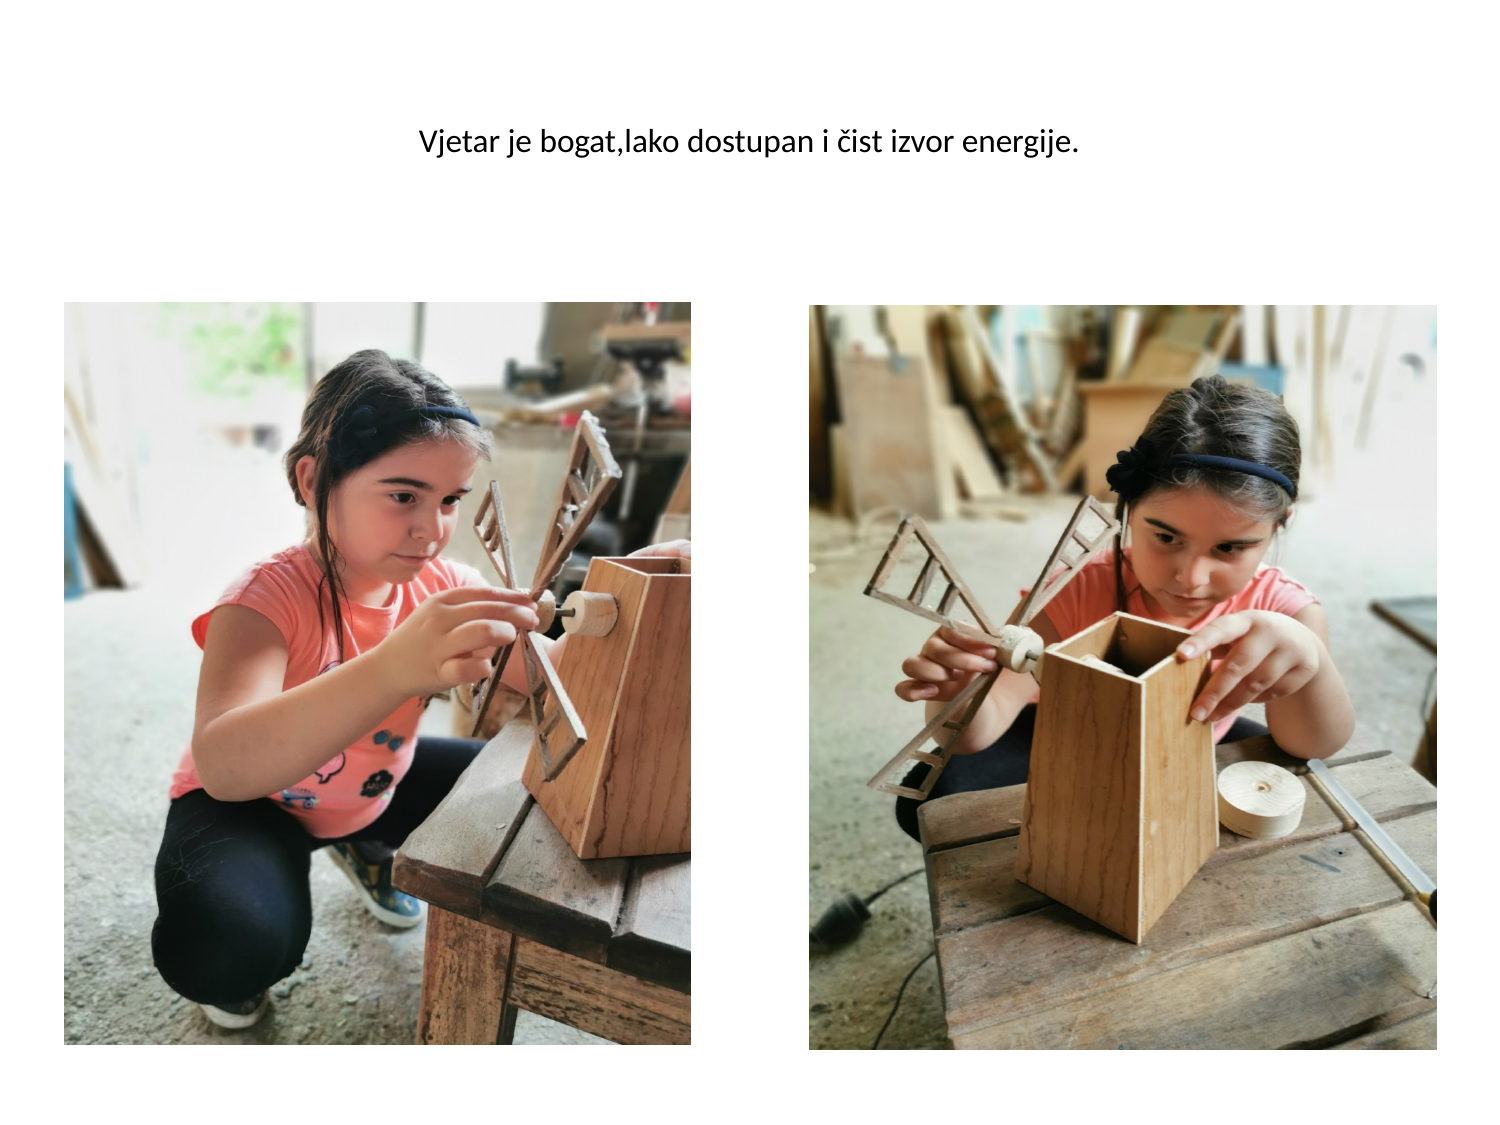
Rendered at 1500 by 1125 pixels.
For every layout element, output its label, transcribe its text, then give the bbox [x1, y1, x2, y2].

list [64, 301, 692, 1045]
picture [808, 304, 1437, 1050]
title Vjetar je bogat,lako dostupan i čist izvor energije. [75, 45, 1425, 233]
